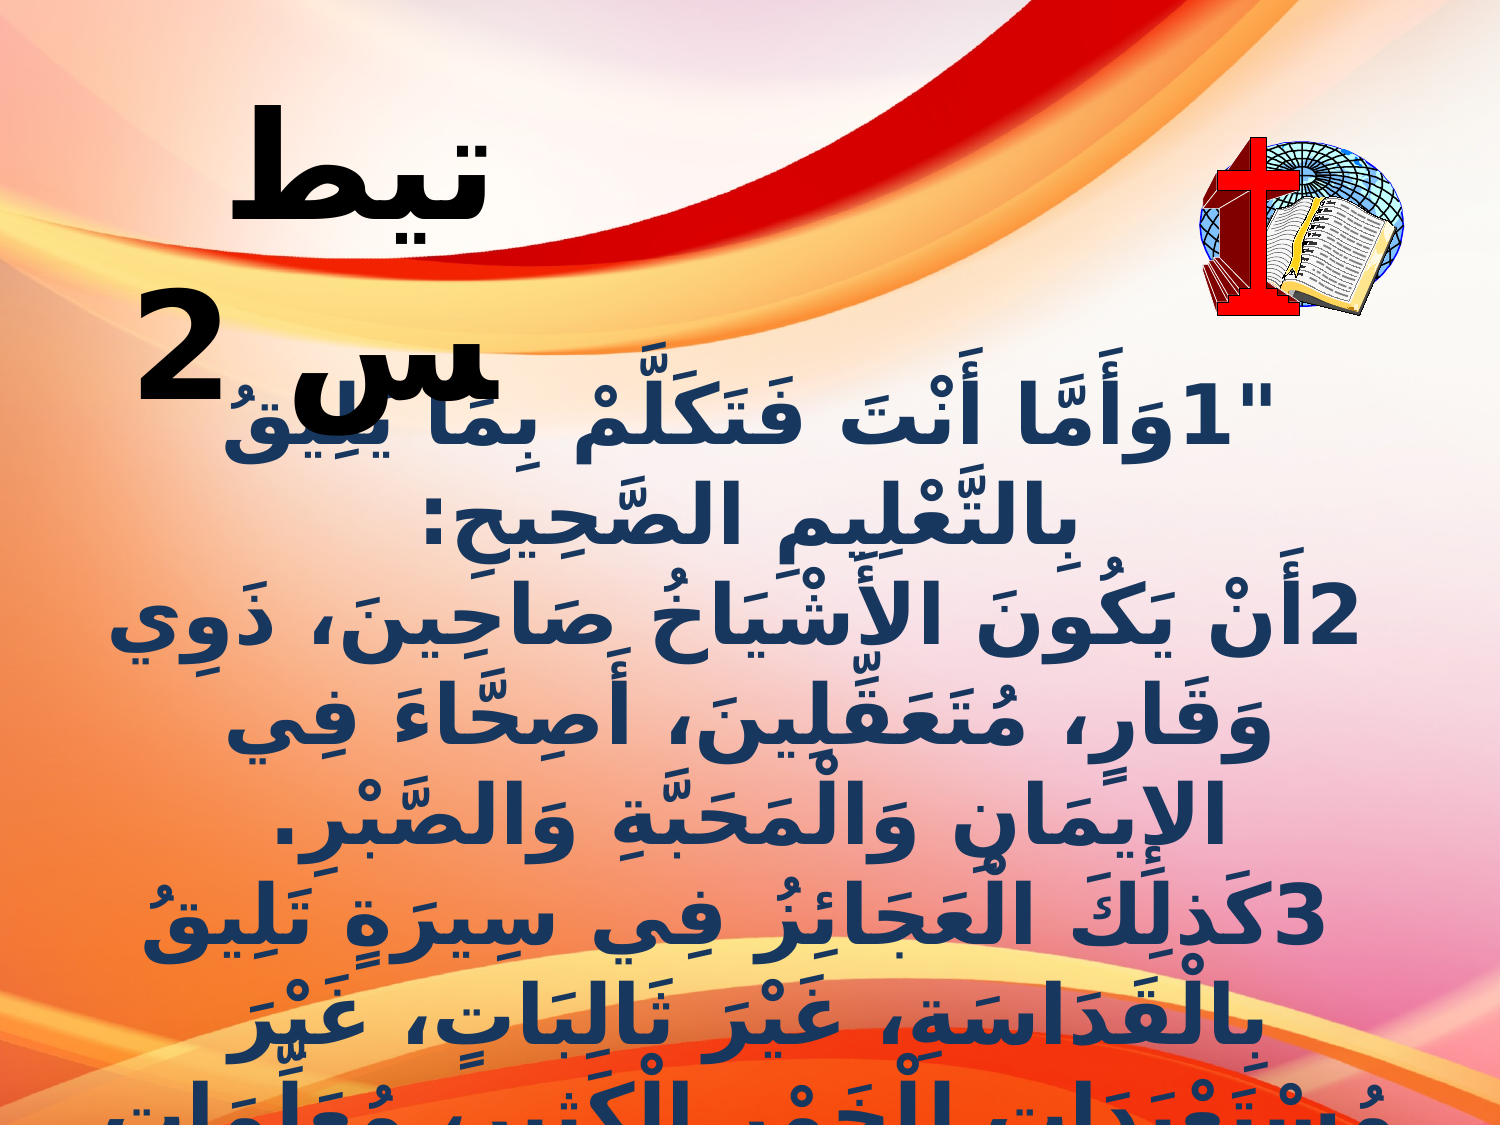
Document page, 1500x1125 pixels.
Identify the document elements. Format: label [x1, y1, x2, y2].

picture [0, 0, 1500, 1125]
text_box [1199, 137, 1404, 316]
